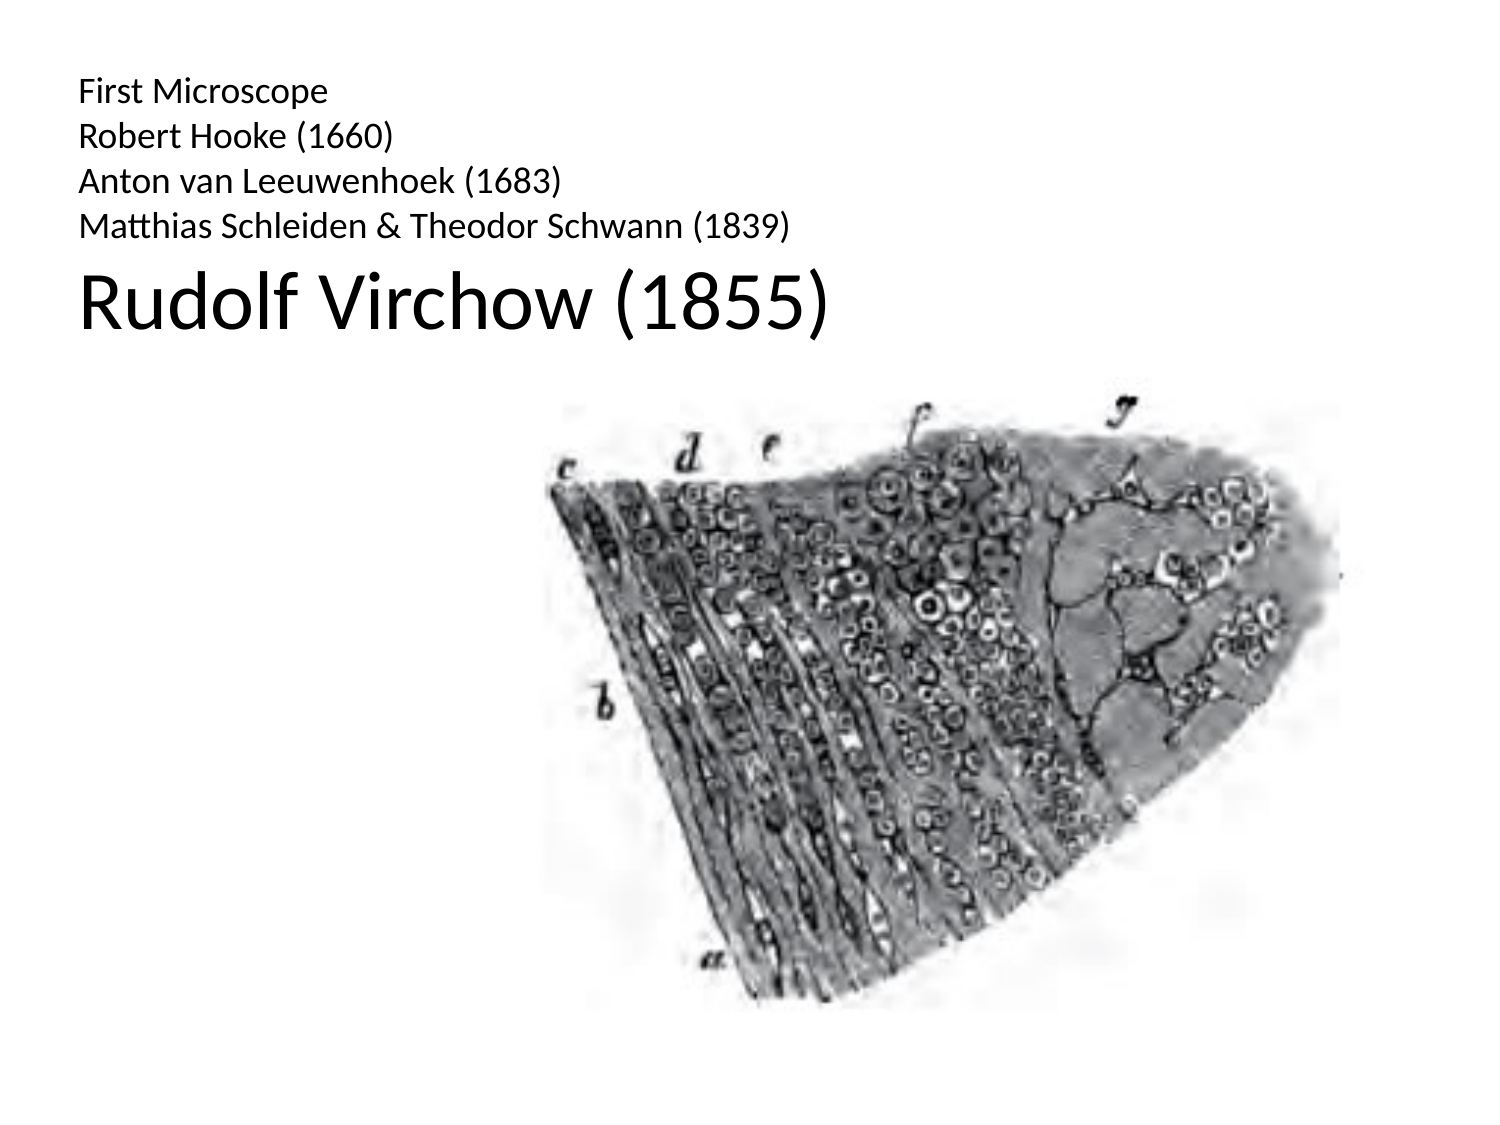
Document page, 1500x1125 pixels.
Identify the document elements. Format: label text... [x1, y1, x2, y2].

text_box First Microscope Robert Hooke (1660) Anton van Leeuwenhoek (1683) Matthias Schleiden & Theodor Schwann (1839) Rudolf Virchow (1855) [63, 58, 848, 354]
picture [493, 376, 1370, 1042]
